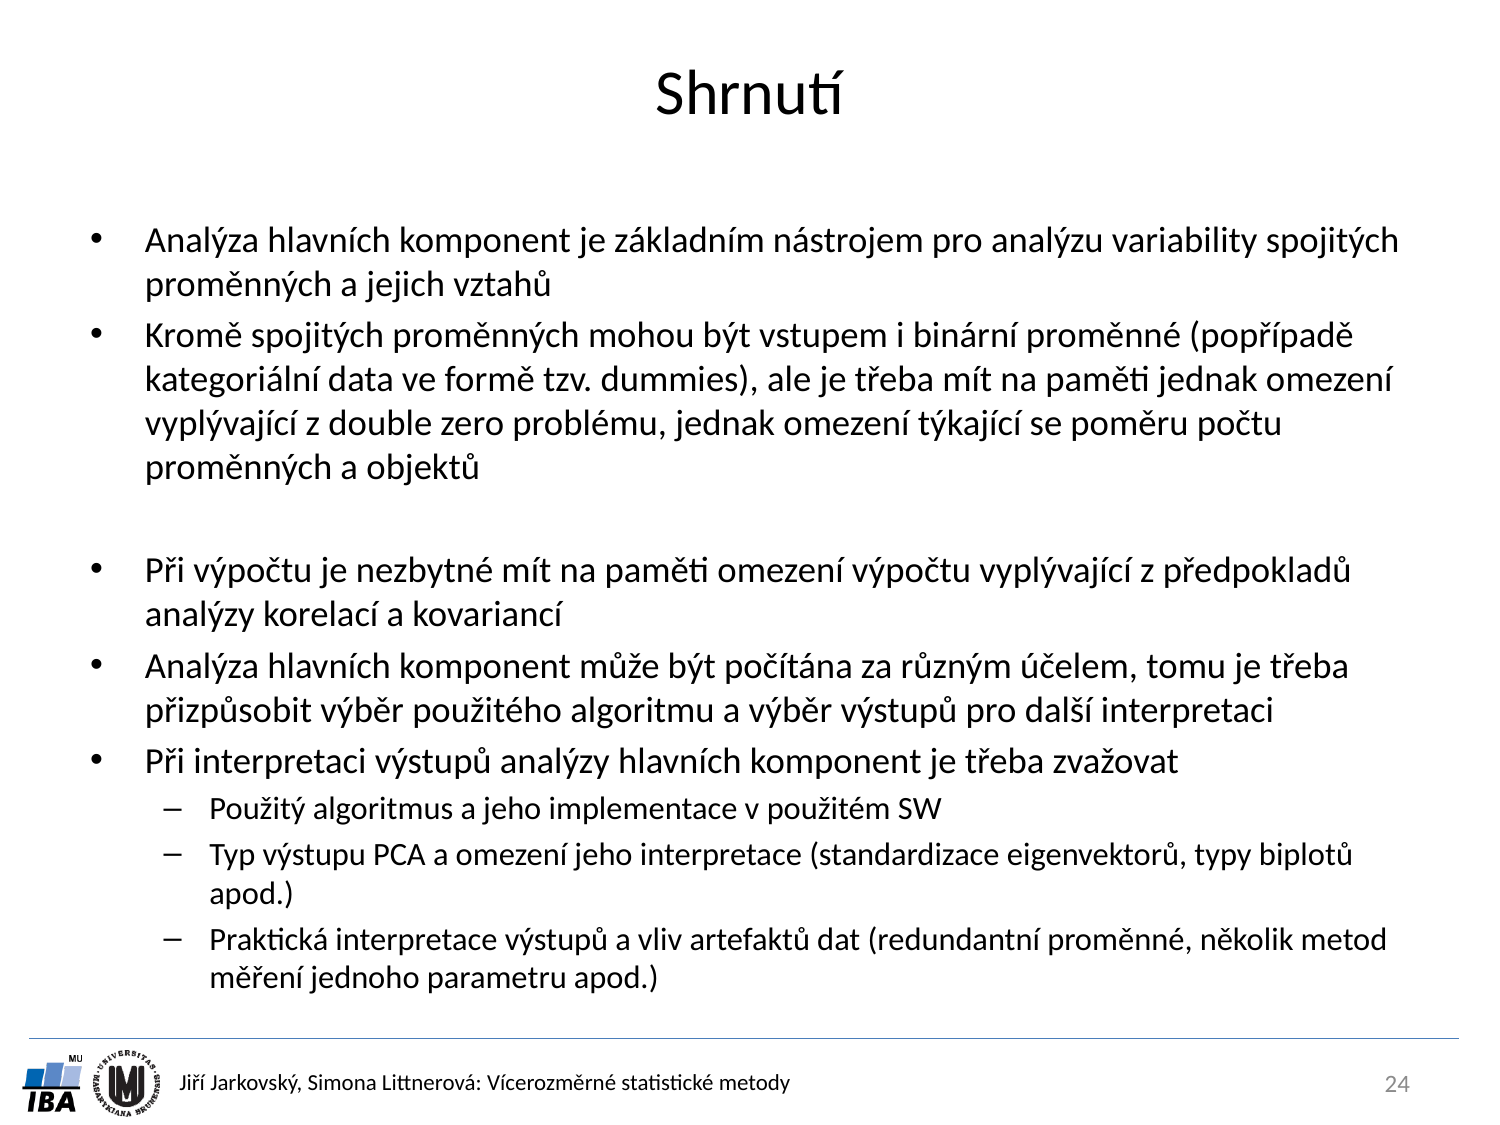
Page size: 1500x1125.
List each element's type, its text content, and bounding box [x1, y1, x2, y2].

picture [22, 1055, 82, 1112]
picture [93, 1050, 160, 1117]
title Shrnutí [75, 42, 1425, 135]
slide_number 24 [1074, 1052, 1425, 1113]
list Analýza hlavních komponent je základním nástrojem pro analýzu variability spojitých proměnných a jejich vztahů Kromě spojitých proměnných mohou být vstupem i binární proměnné (popřípadě kategoriální data ve formě tzv. dummies), ale je třeba mít na paměti jednak omezení vyplývající z double zero problému, jednak omezení týkající se poměru počtu proměnných a objektů Při výpočtu je nezbytné mít na paměti omezení výpočtu vyplývající z předpokladů analýzy korelací a kovariancí Analýza hlavních komponent může být počítána za různým účelem, tomu je třeba přizpůsobit výběr použitého algoritmu a výběr výstupů pro další interpretaci Při interpretaci výstupů analýzy hlavních komponent je třeba zvažovat Použitý algoritmus a jeho implementace v použitém SW Typ výstupu PCA a omezení jeho interpretace (standardizace eigenvektorů, typy biplotů apod.) Praktická interpretace výstupů a vliv artefaktů dat (redundantní proměnné, několik metod měření jednoho parametru apod.) [75, 208, 1425, 1005]
